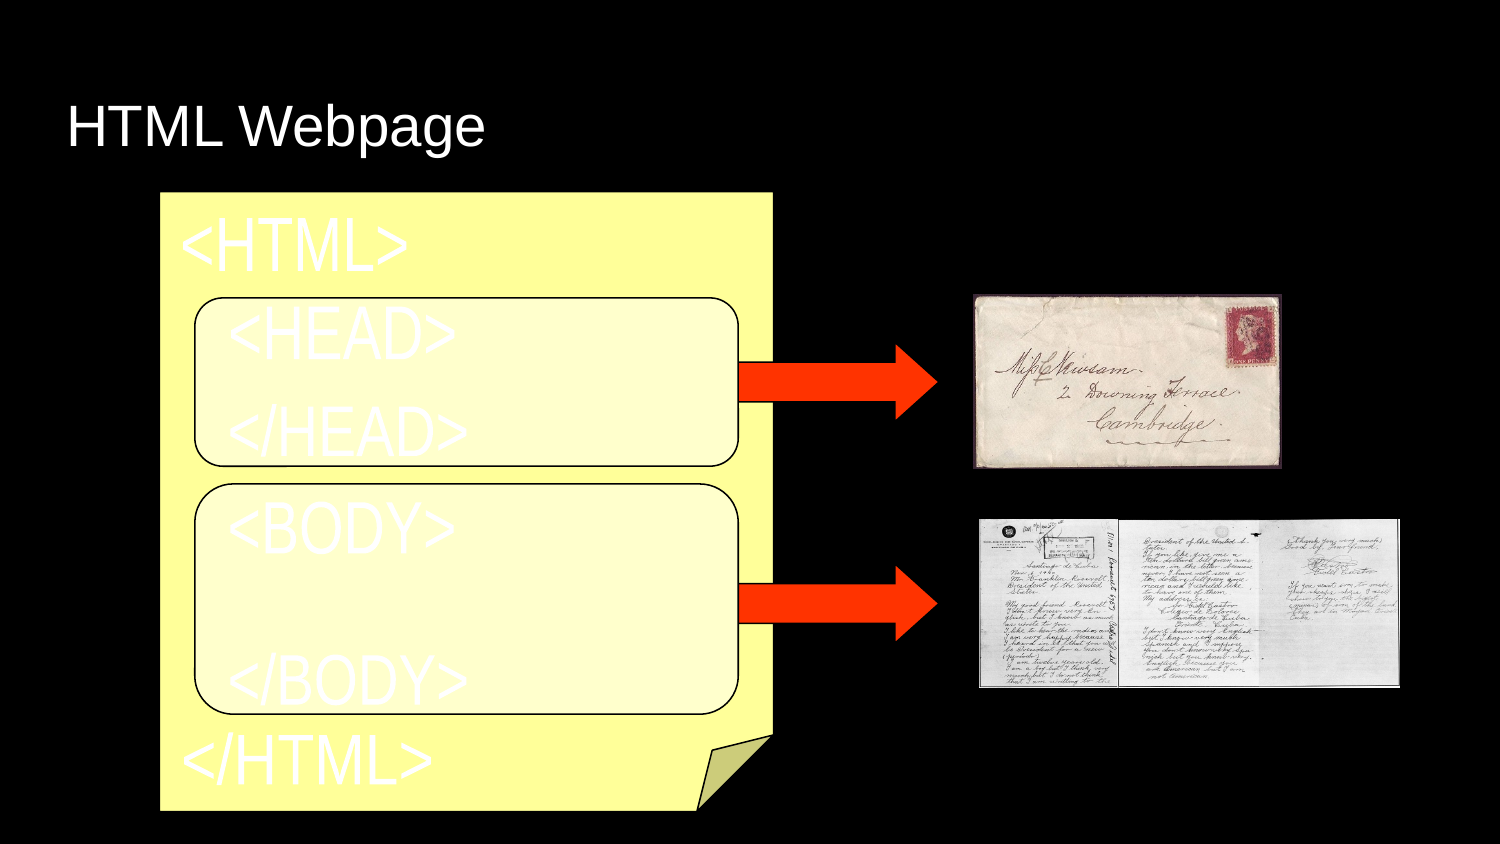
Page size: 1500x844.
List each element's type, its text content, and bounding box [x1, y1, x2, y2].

title HTML Webpage [51, 72, 1449, 167]
text_box [739, 342, 940, 422]
text_box [159, 191, 774, 812]
picture [972, 294, 1282, 470]
text_box [194, 483, 739, 715]
text_box [739, 563, 940, 644]
picture [979, 519, 1400, 688]
text_box [194, 297, 739, 467]
